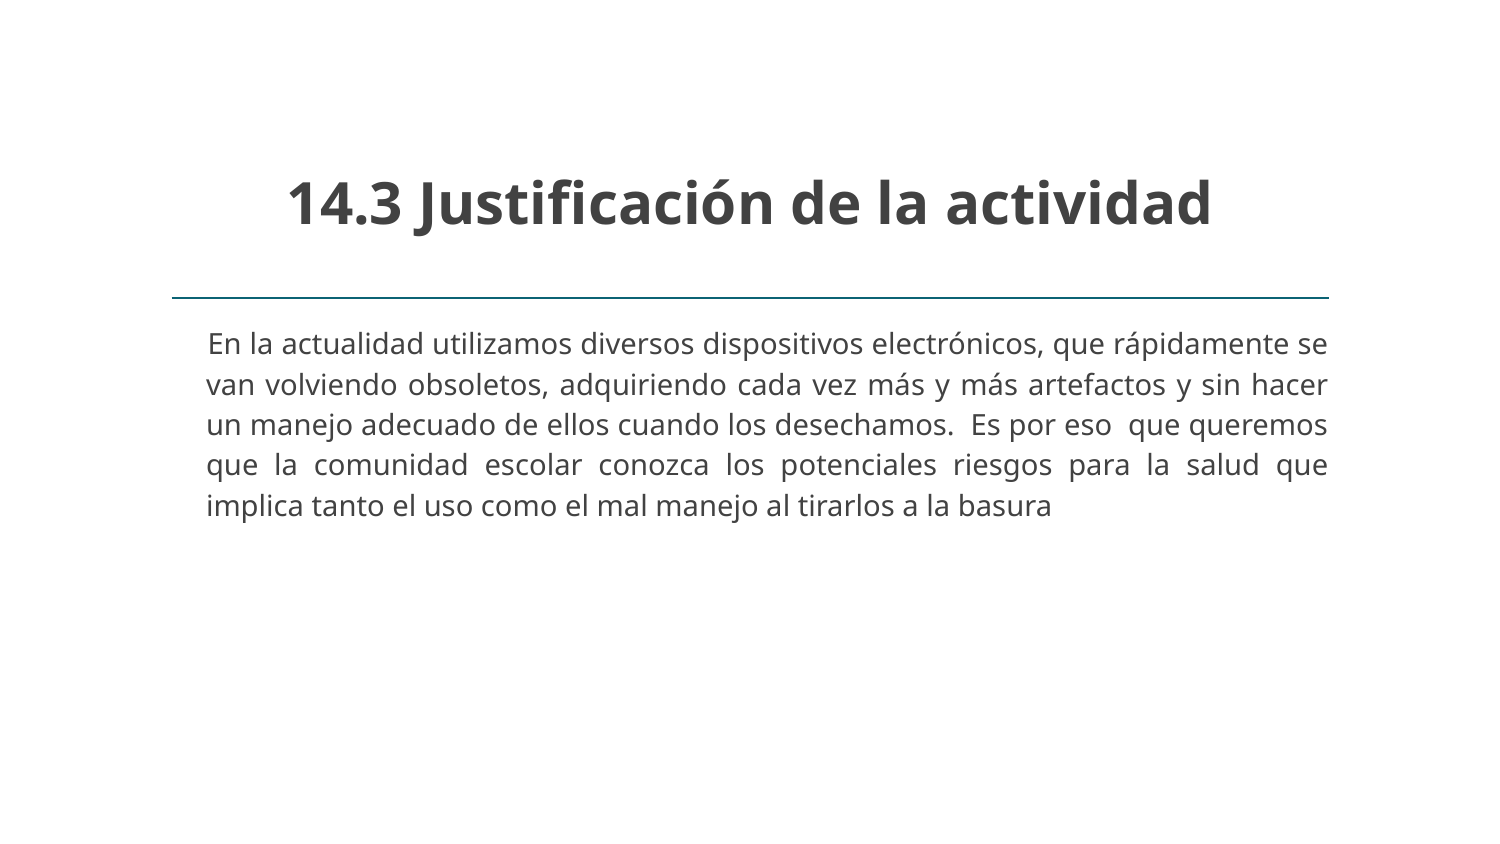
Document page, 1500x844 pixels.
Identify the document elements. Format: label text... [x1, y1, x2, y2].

list En la actualidad utilizamos diversos dispositivos electrónicos, que rápidamente se van volviendo obsoletos, adquiriendo cada vez más y más artefactos y sin hacer un manejo adecuado de ellos cuando los desechamos. Es por eso que queremos que la comunidad escolar conozca los potenciales riesgos para la salud que implica tanto el uso como el mal manejo al tirarlos a la basura [159, 314, 1341, 723]
title 14.3 Justificación de la actividad [159, 120, 1341, 282]
